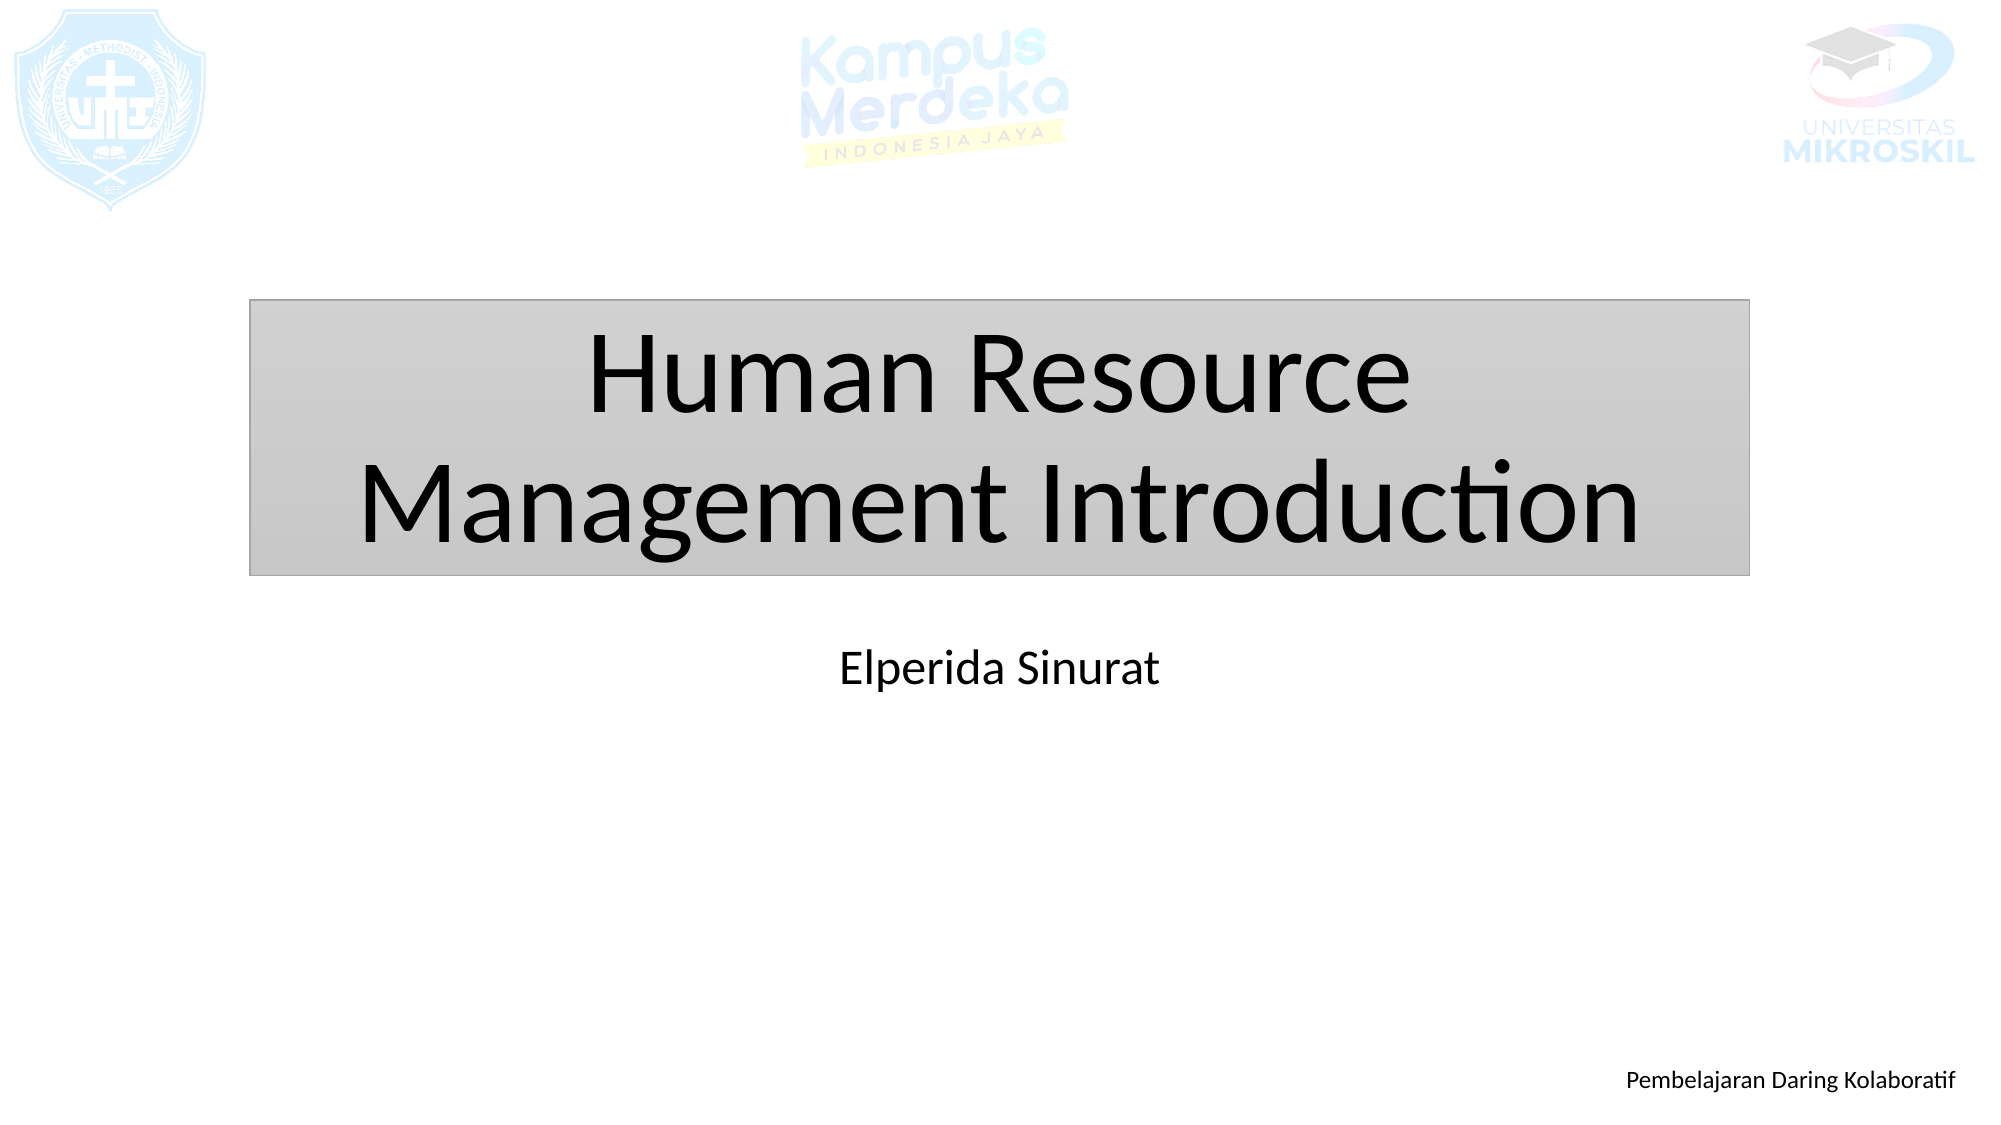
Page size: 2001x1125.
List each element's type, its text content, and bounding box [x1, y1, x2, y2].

subtitle Elperida Sinurat [249, 633, 1750, 715]
title Human Resource Management Introduction [249, 299, 1750, 576]
